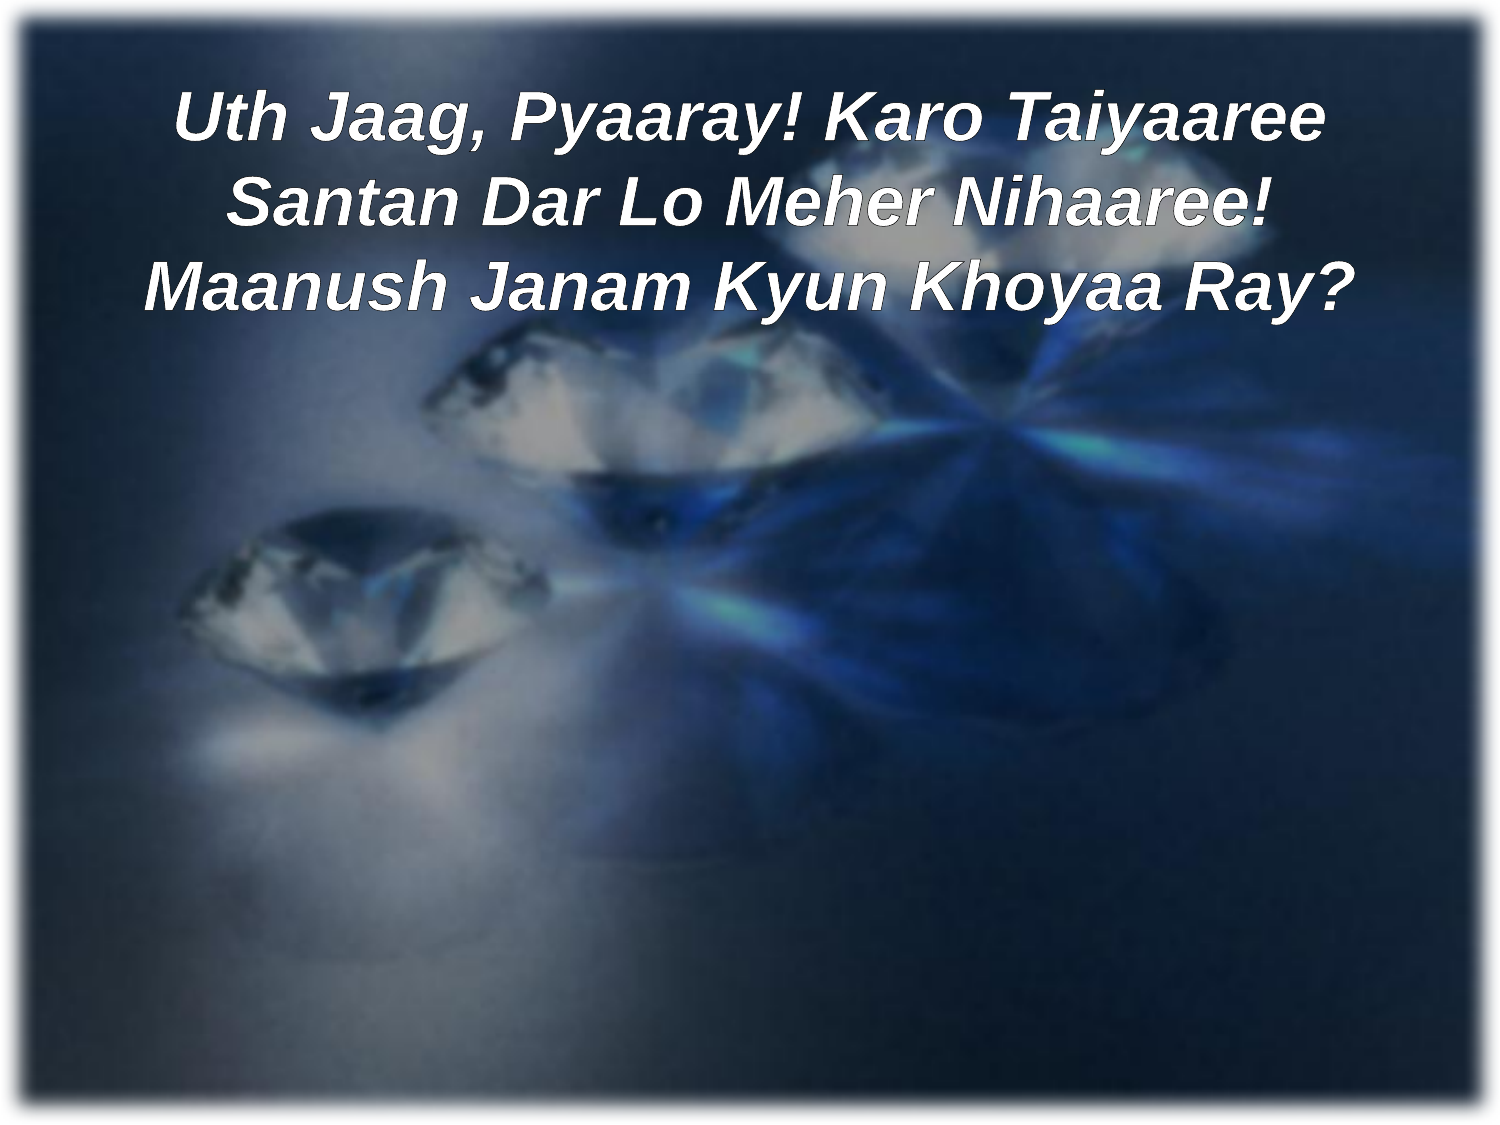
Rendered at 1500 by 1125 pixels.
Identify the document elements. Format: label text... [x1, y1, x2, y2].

picture [31, 29, 1470, 1093]
subtitle Uth Jaag, Pyaaray! Karo Taiyaaree Santan Dar Lo Meher Nihaaree! Maanush Janam Kyun Khoyaa Ray? [112, 62, 1388, 975]
